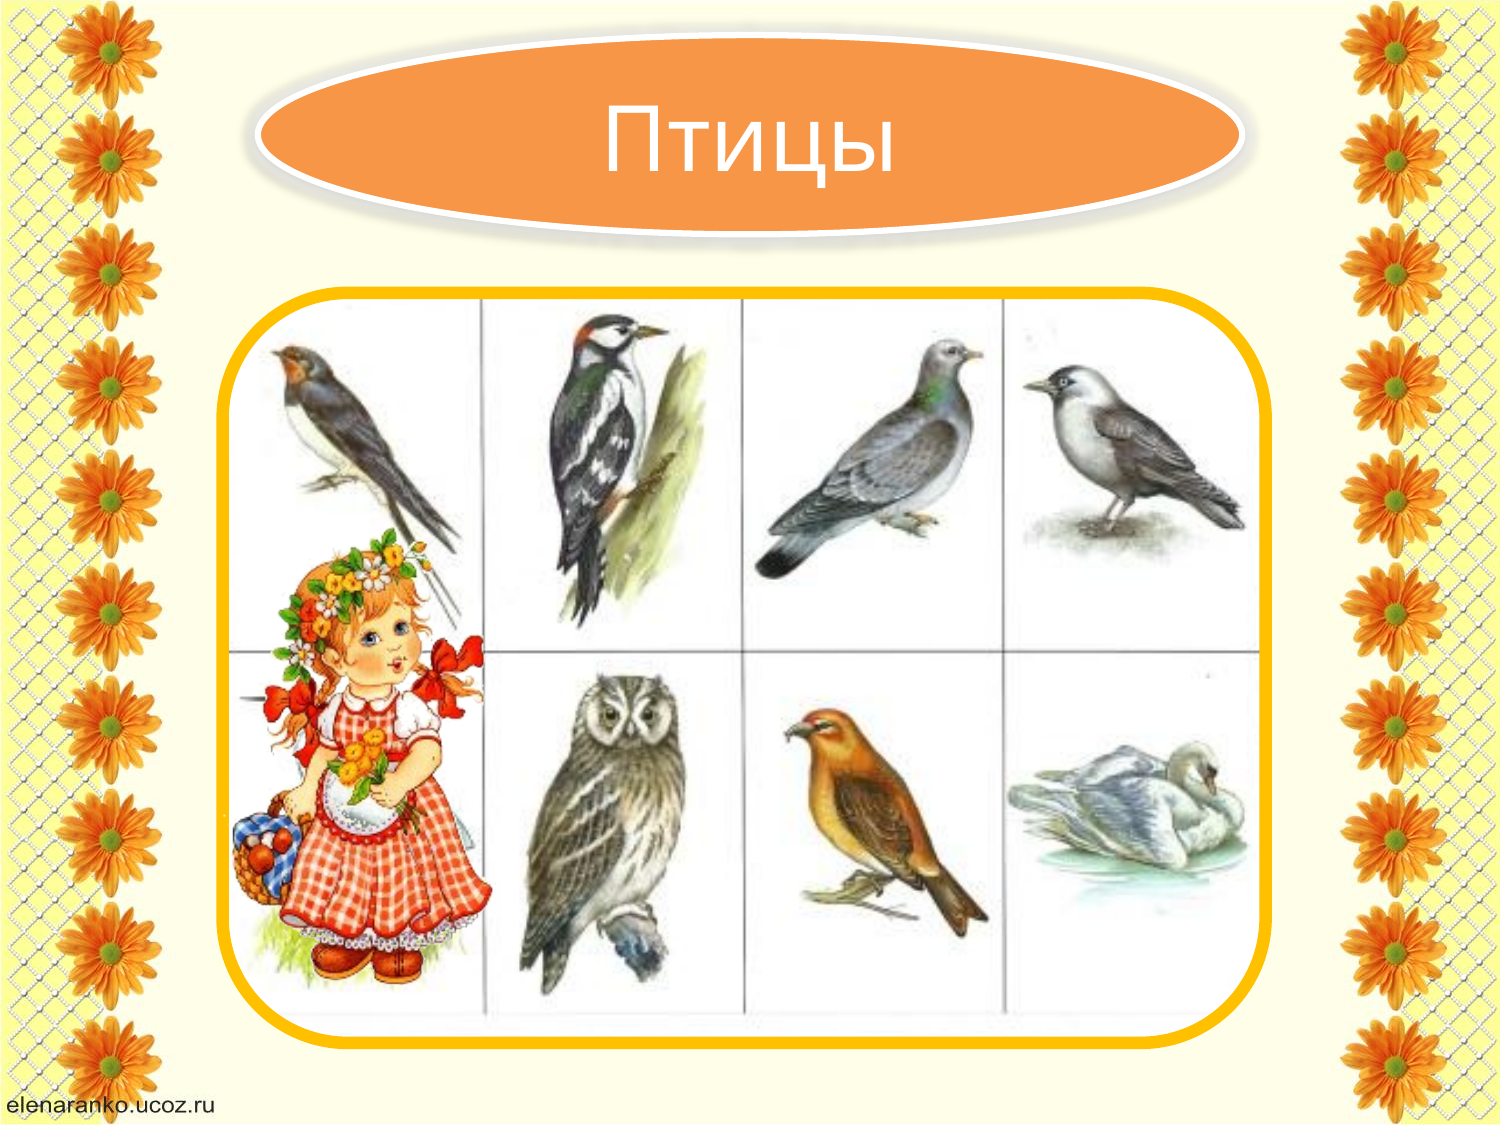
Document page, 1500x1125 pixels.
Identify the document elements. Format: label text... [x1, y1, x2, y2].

text_box Птицы [254, 31, 1246, 238]
picture [0, 0, 1500, 1125]
